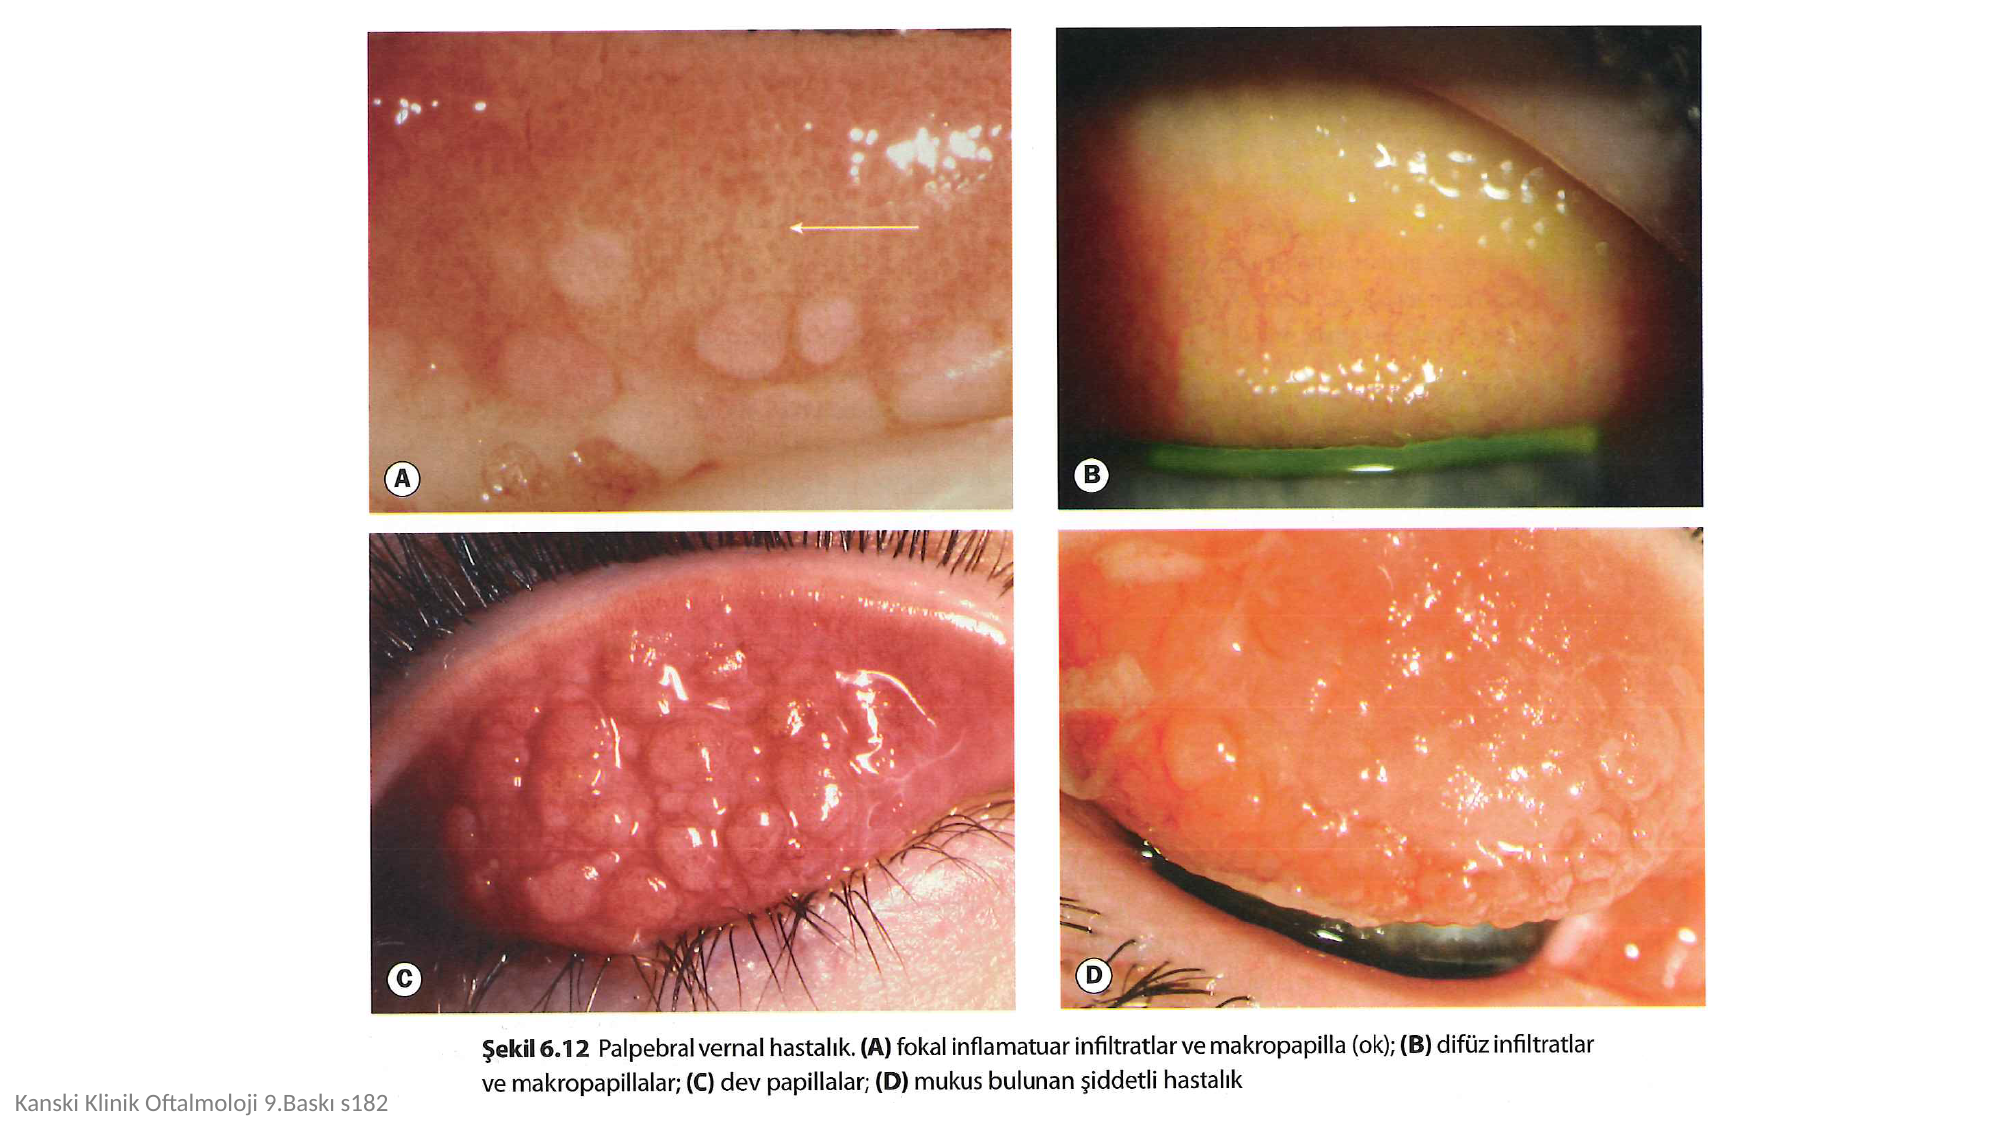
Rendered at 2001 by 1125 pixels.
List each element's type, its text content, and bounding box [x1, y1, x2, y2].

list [361, 22, 1713, 1103]
text_box Kanski Klinik Oftalmoloji 9.Baskı s182 [0, 1079, 510, 1125]
